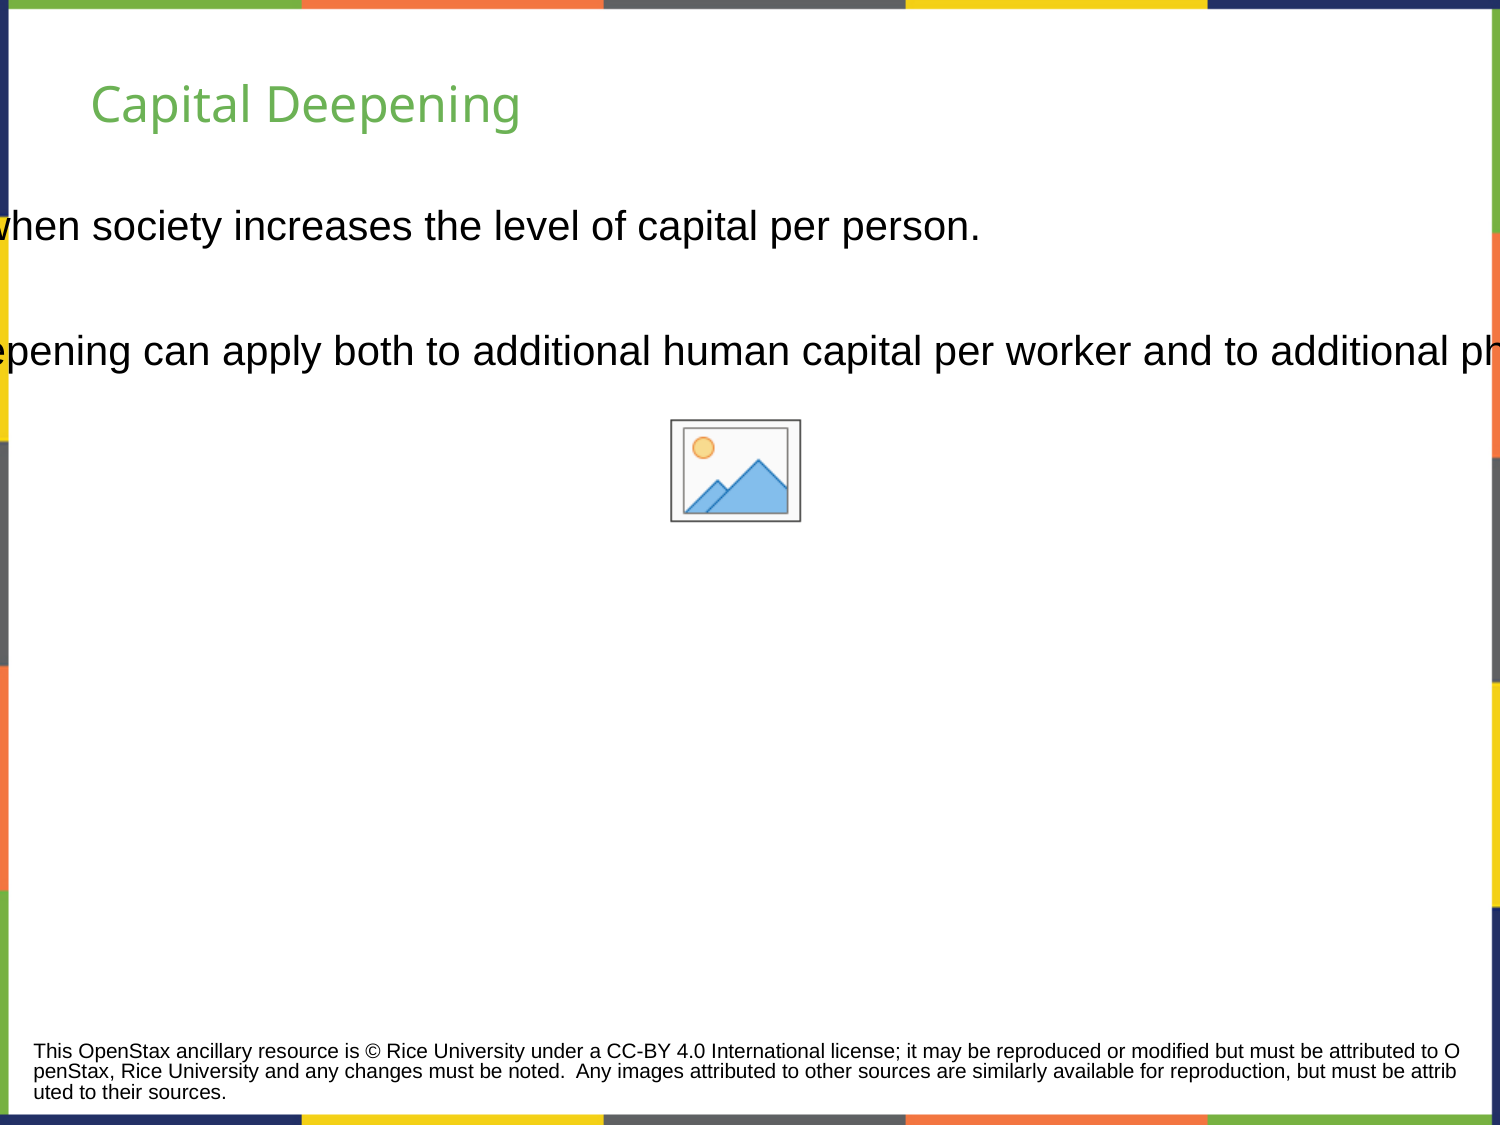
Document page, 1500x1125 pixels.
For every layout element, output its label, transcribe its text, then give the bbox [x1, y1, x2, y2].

footer This OpenStax ancillary resource is © Rice University under a CC-BY 4.0 International license; it may be reproduced or modified but must be attributed to OpenStax, Rice University and any changes must be noted. Any images attributed to other sources are similarly available for reproduction, but must be attributed to their sources. [18, 1022, 1483, 1065]
title Capital Deepening [75, 39, 1398, 148]
picture [0, 0, 1500, 1125]
